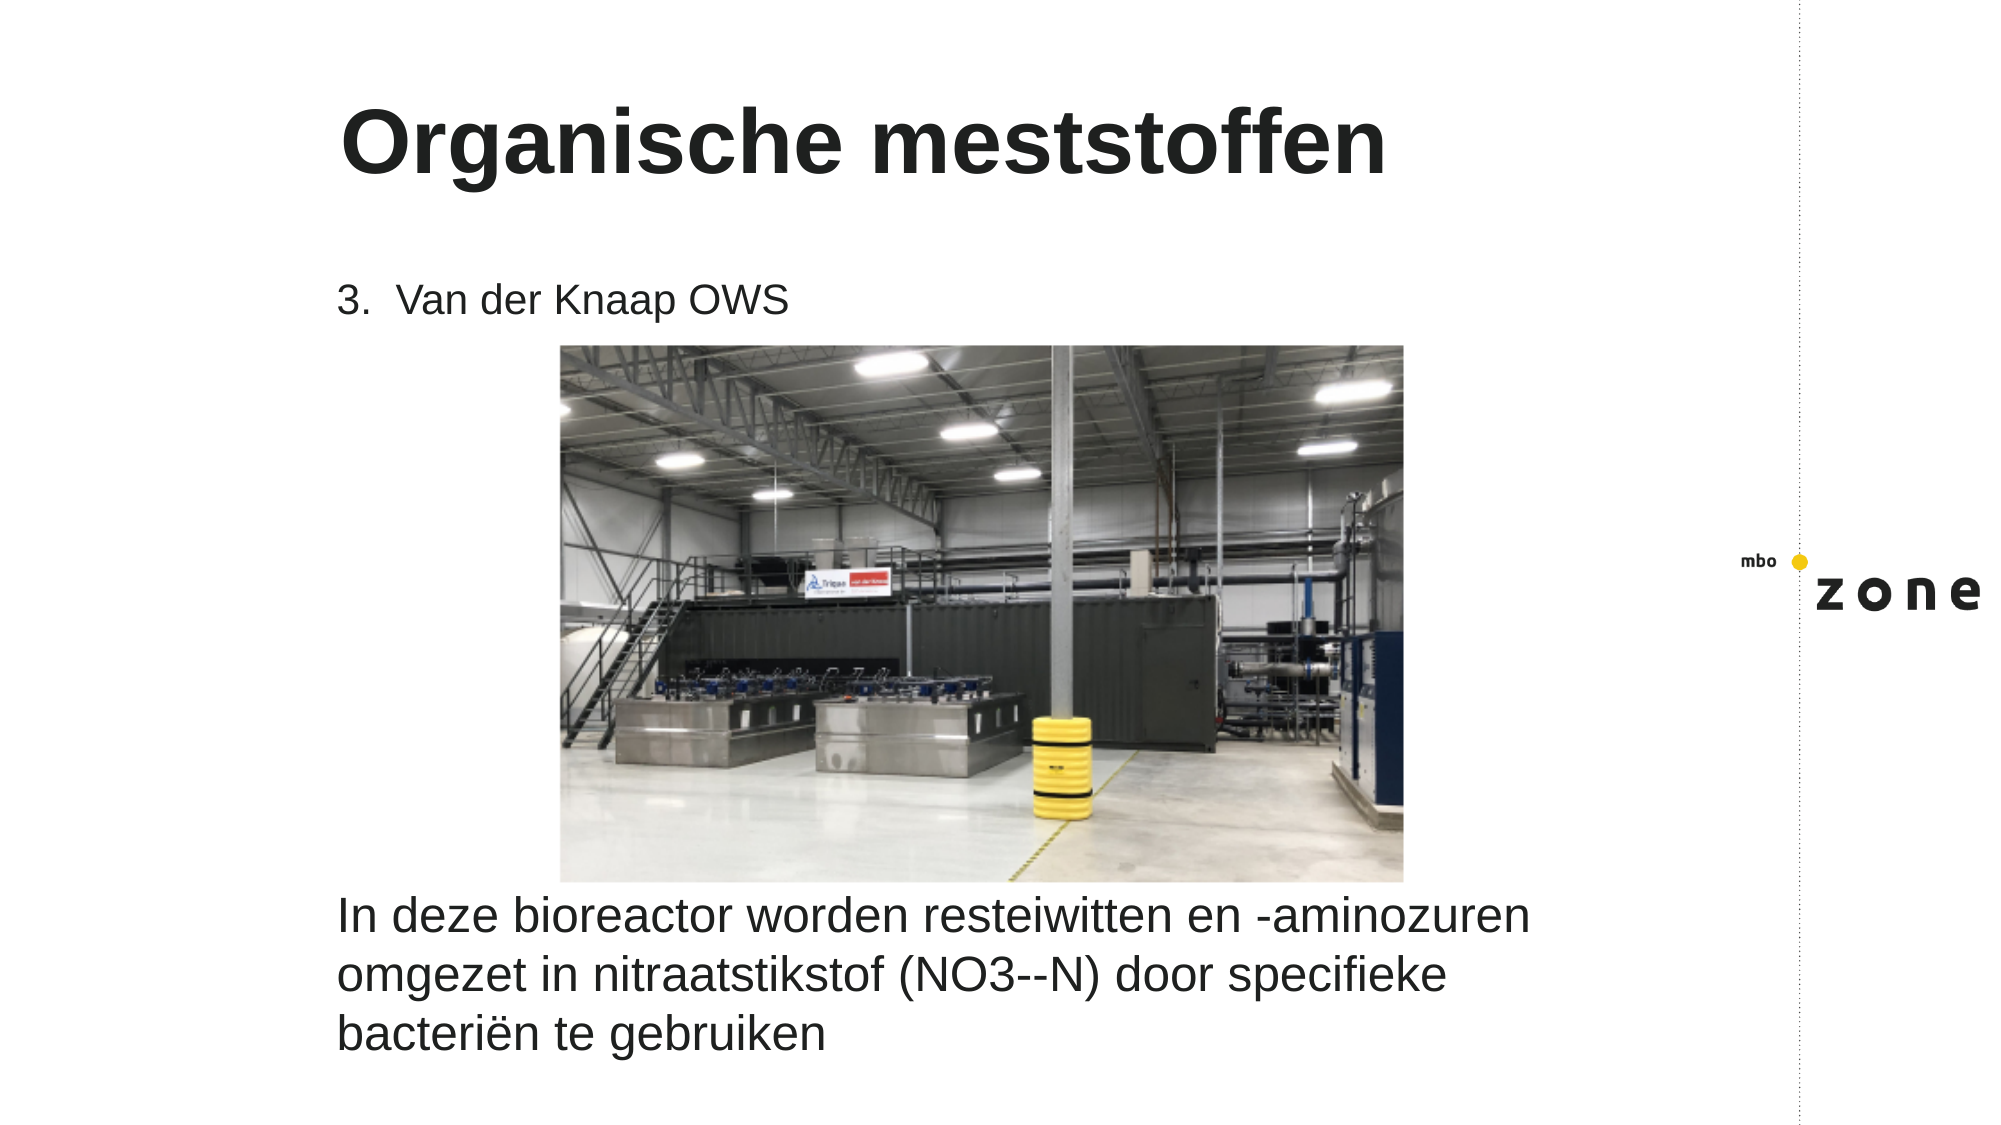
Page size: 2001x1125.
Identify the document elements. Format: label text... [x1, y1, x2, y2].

picture [389, 310, 1554, 897]
list 3. Van der Knaap OWS In deze bioreactor worden resteiwitten en -aminozuren omgezet in nitraatstikstof (NO3--N) door specifieke bacteriën te gebruiken [336, 271, 1607, 1070]
title Organische meststoffen [124, 94, 1607, 272]
picture [1596, 0, 2001, 1125]
